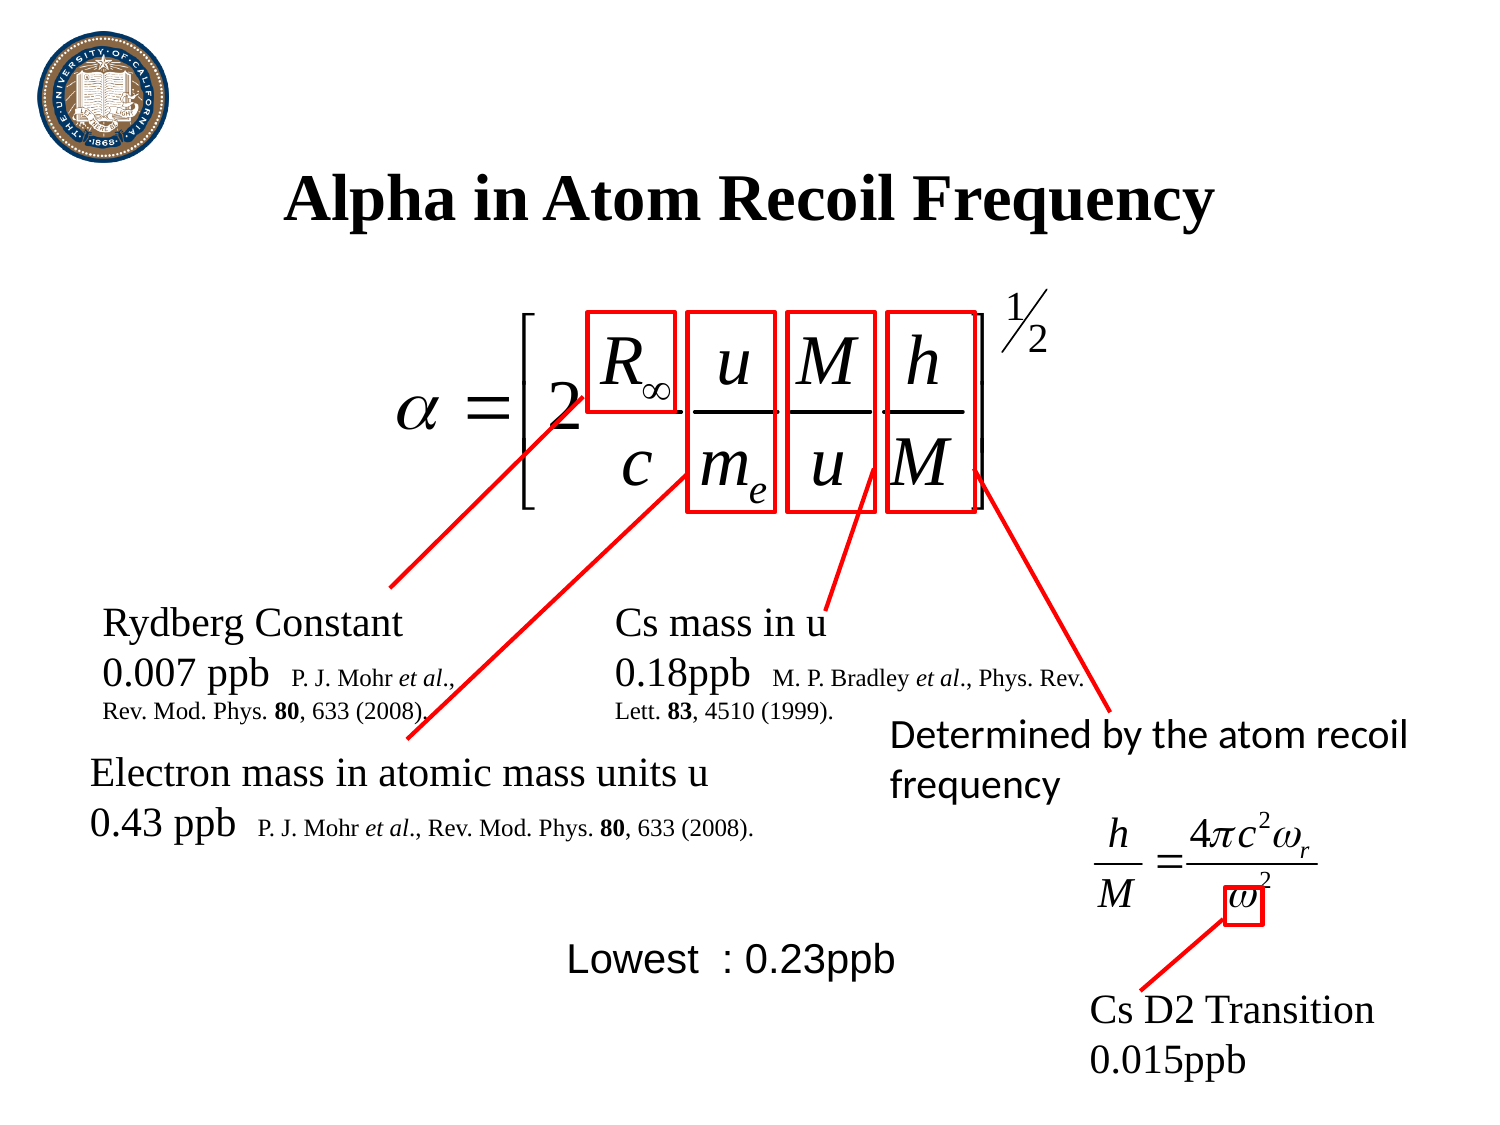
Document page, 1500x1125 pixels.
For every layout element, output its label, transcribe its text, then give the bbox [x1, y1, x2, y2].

text_box [1156, 925, 1220, 974]
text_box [74, 274, 1463, 918]
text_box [37, 30, 169, 163]
text_box Lowest : 0.23ppb [512, 925, 950, 990]
text_box Cs D2 Transition 0.015ppb [1074, 974, 1463, 1090]
title Alpha in Atom Recoil Frequency [112, 99, 1388, 273]
